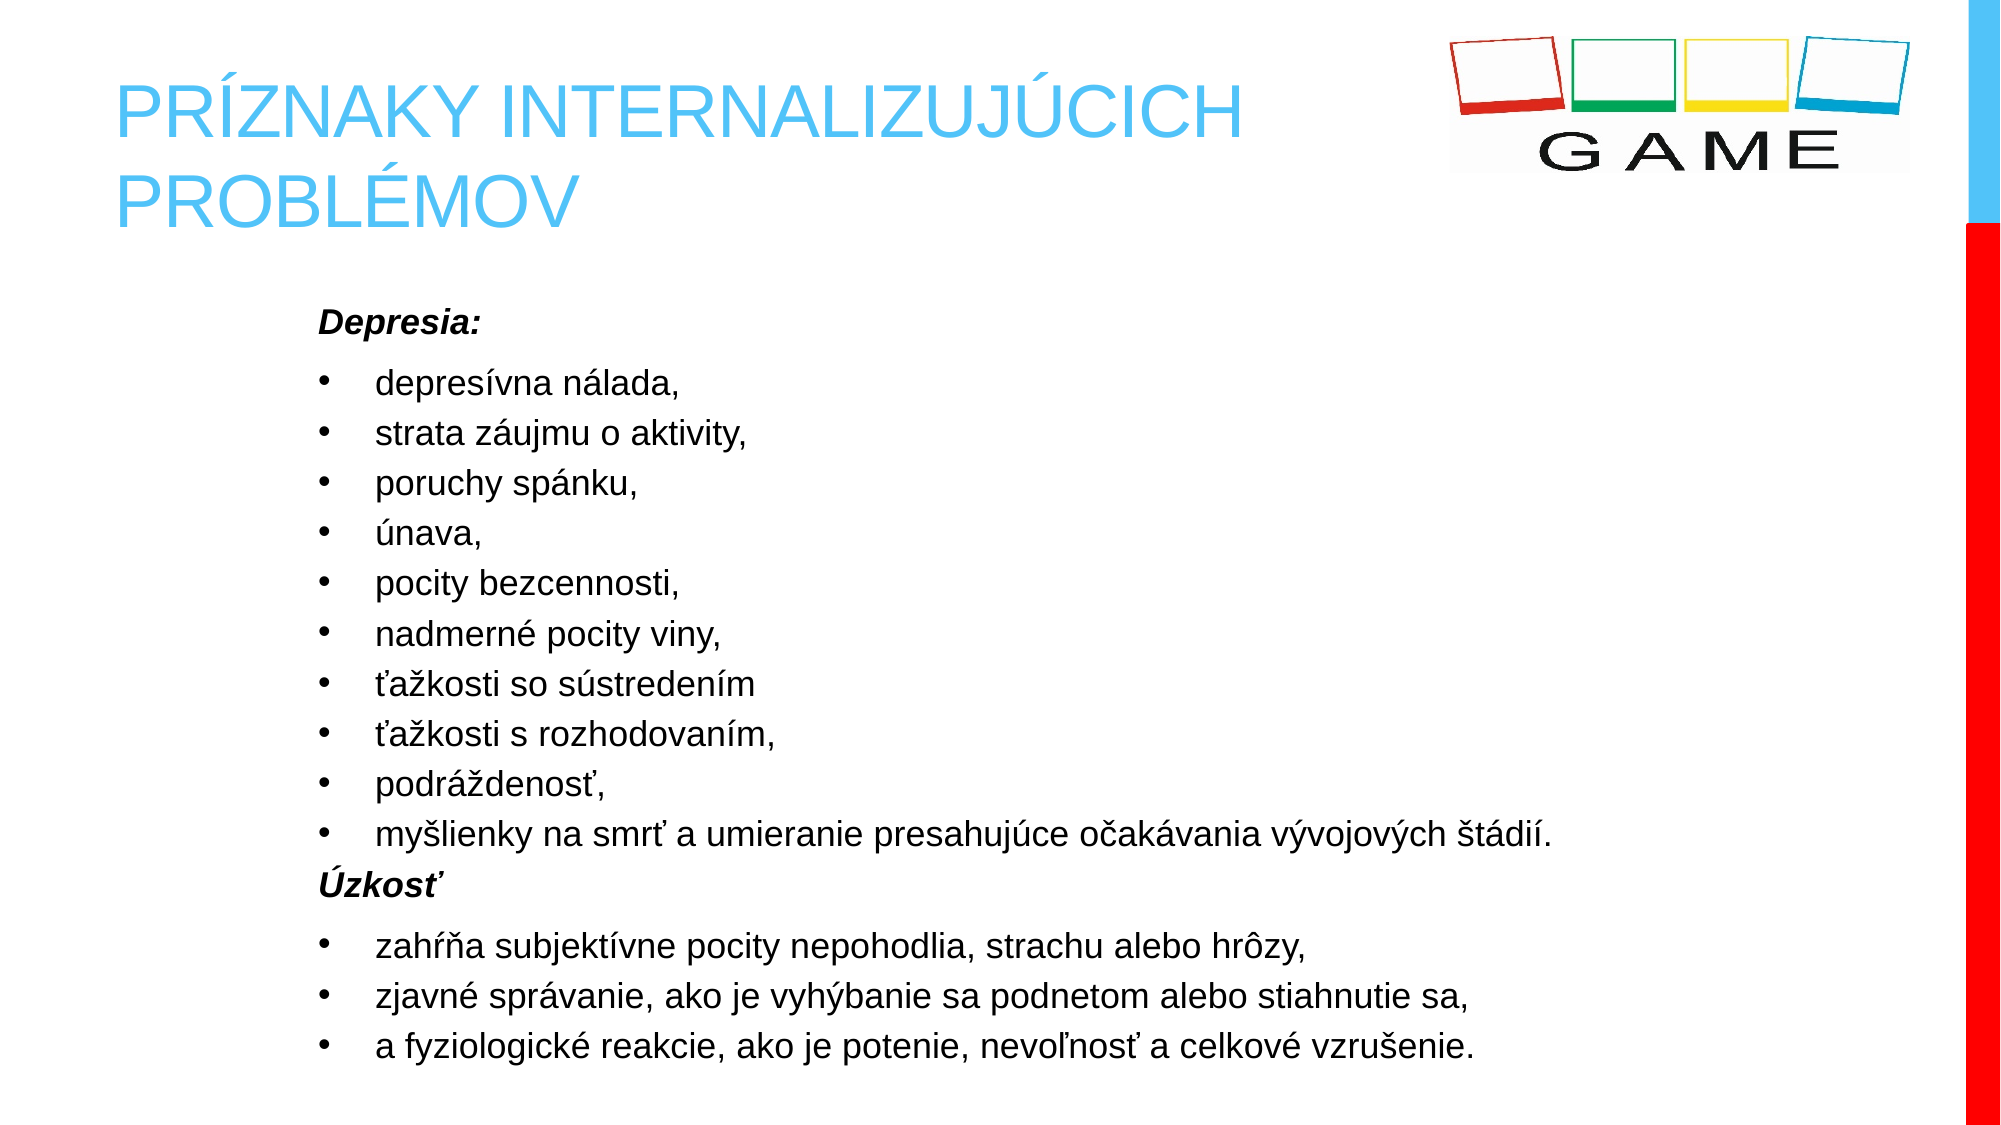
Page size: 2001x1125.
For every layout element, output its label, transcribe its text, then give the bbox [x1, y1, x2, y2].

picture [1449, 36, 1910, 173]
title PRÍZNAKY INTERNALIZUJÚCICH PROBLÉMOV [99, 25, 1367, 250]
list Depresia: depresívna nálada, strata záujmu o aktivity, poruchy spánku, únava, pocity bezcennosti, nadmerné pocity viny, ťažkosti so sústredením ťažkosti s rozhodovaním, podráždenosť, myšlienky na smrť a umieranie presahujúce očakávania vývojových štádií. Úzkosť zahŕňa subjektívne pocity nepohodlia, strachu alebo hrôzy, zjavné správanie, ako je vyhýbanie sa podnetom alebo stiahnutie sa, a fyziologické reakcie, ako je potenie, nevoľnosť a celkové vzrušenie. [303, 290, 1674, 1083]
